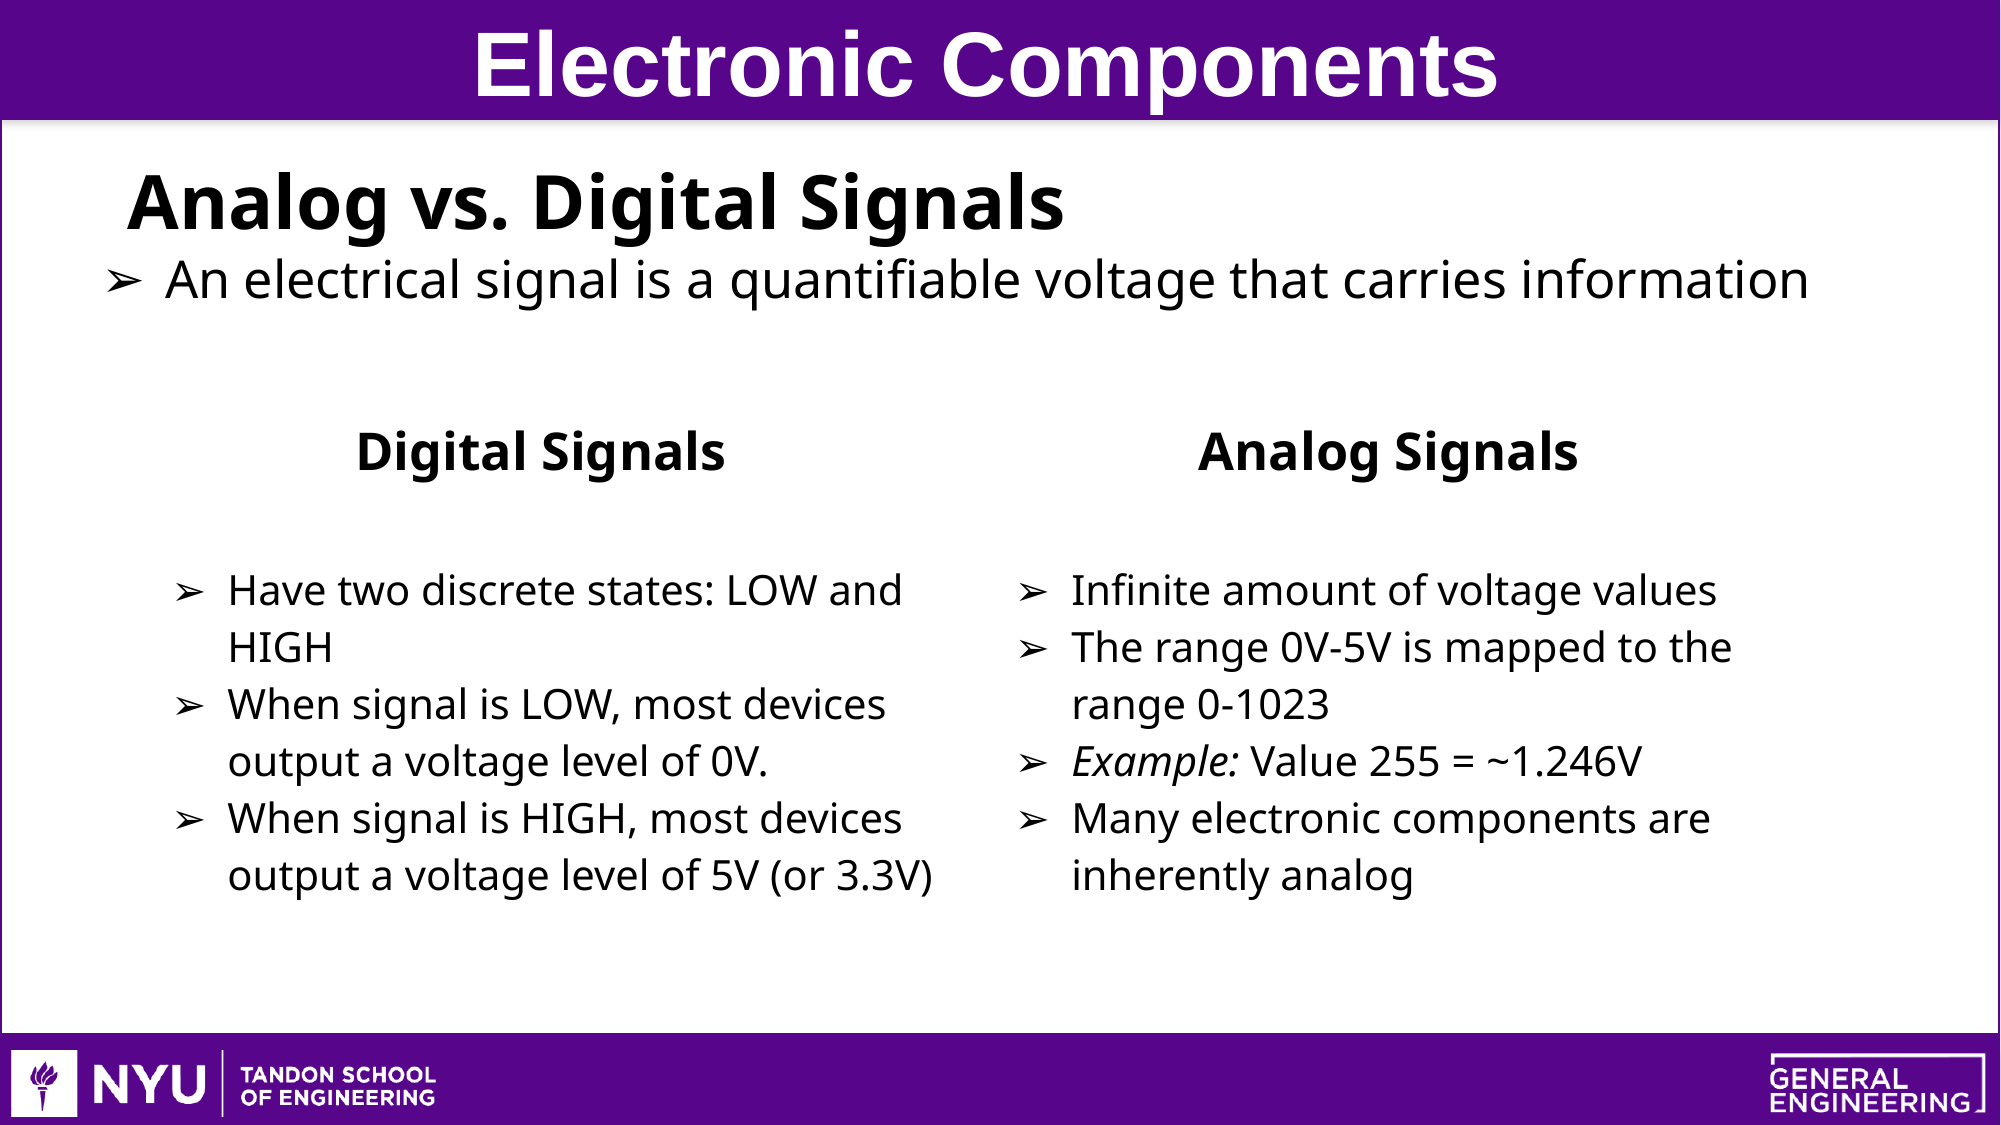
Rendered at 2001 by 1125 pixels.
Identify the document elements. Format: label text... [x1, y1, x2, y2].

picture [0, 1033, 2000, 1125]
table_header Have two discrete states: LOW and HIGH When signal is LOW, most devices output a voltage level of 0V. When signal is HIGH, most devices output a voltage level of 5V (or 3.3V) [156, 546, 1000, 931]
table_header Infinite amount of voltage values The range 0V-5V is mapped to the range 0-1023 Example: Value 255 = ~1.246V Many electronic components are inherently analog [1000, 546, 1844, 931]
list Electronic Components [0, 0, 2000, 120]
list Analog vs. Digital Signals An electrical signal is a quantifiable voltage that carries information Digital Signals Analog Signals [0, 149, 2000, 1026]
